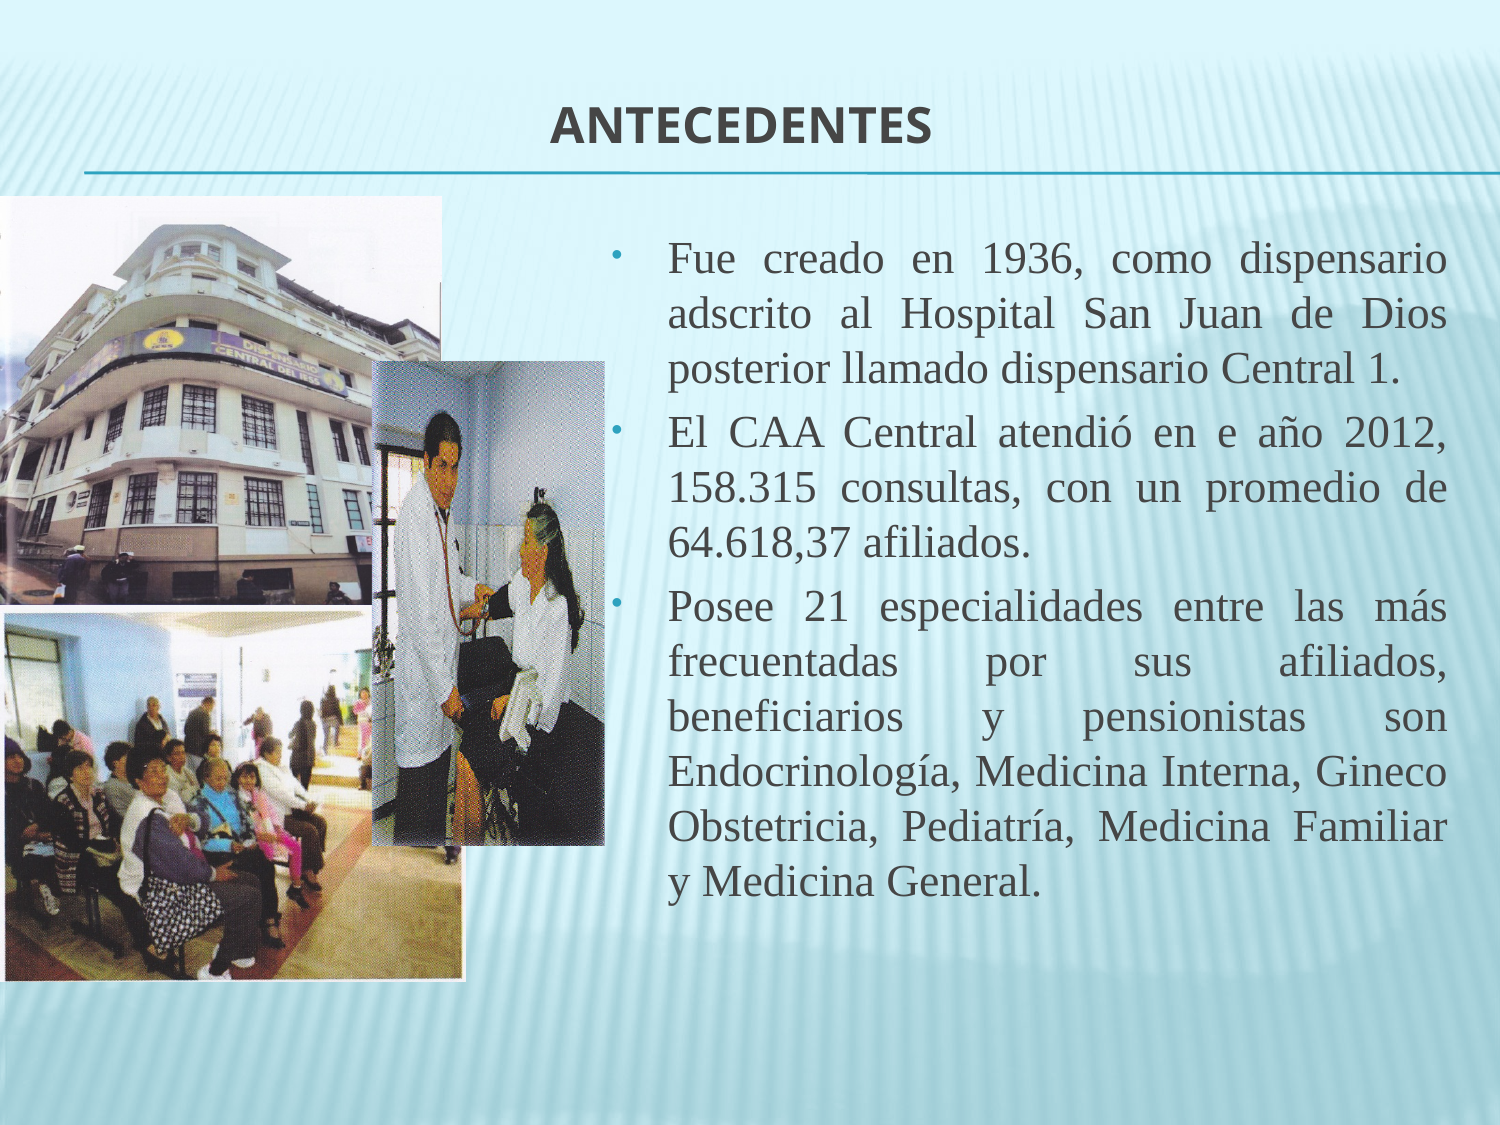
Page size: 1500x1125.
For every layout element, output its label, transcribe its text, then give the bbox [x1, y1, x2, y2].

title antecedentes [29, 54, 1455, 192]
picture [0, 195, 605, 982]
list Fue creado en 1936, como dispensario adscrito al Hospital San Juan de Dios posterior llamado dispensario Central 1. El CAA Central atendió en e año 2012, 158.315 consultas, con un promedio de 64.618,37 afiliados. Posee 21 especialidades entre las más frecuentadas por sus afiliados, beneficiarios y pensionistas son Endocrinología, Medicina Interna, Gineco Obstetricia, Pediatría, Medicina Familiar y Medicina General. [596, 219, 1464, 1048]
